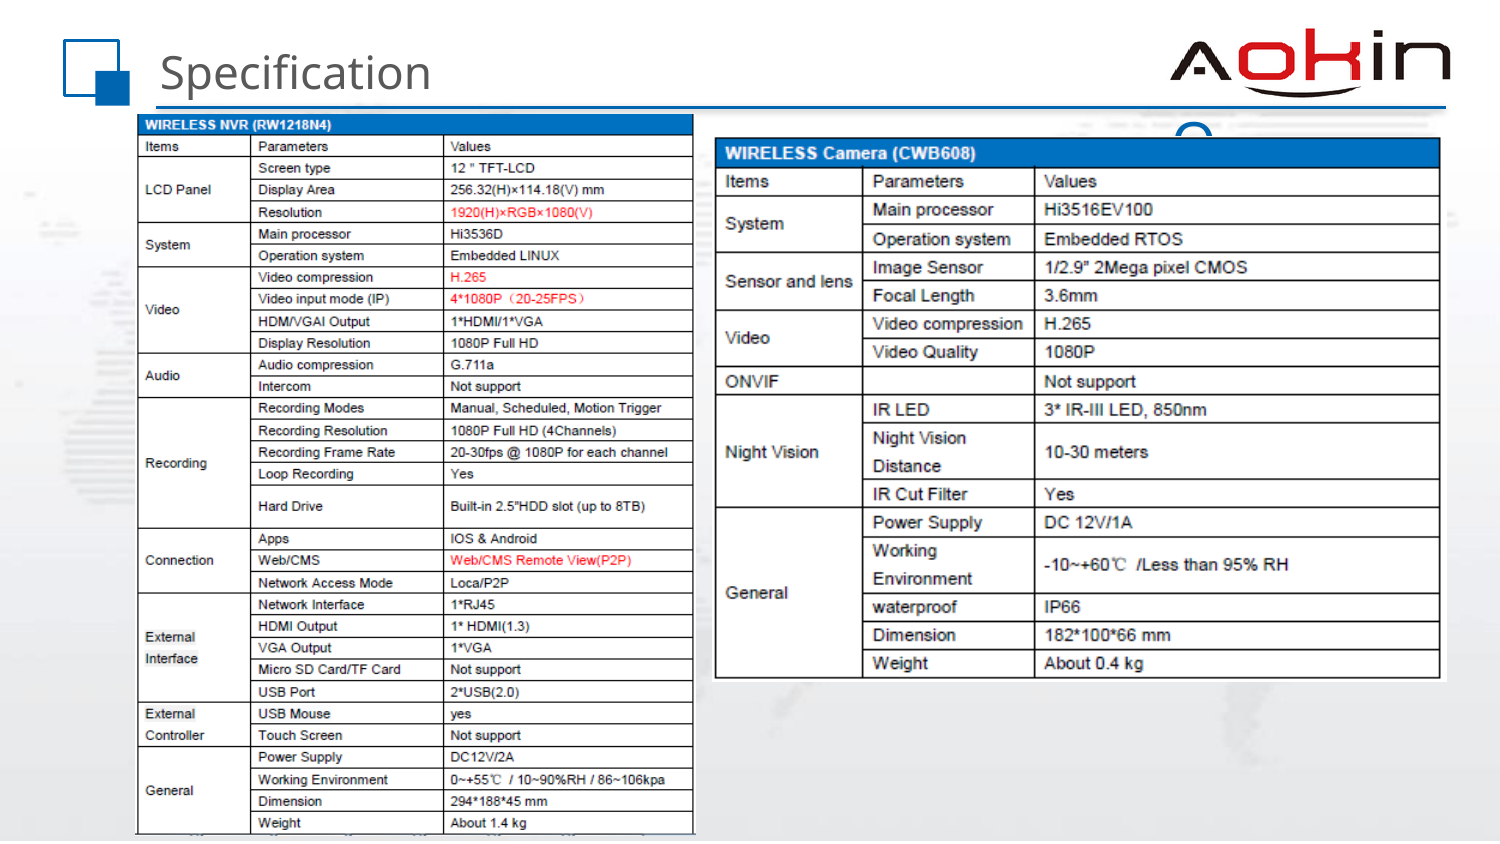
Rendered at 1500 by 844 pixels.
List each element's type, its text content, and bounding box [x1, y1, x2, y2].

picture [0, 0, 1500, 841]
title Specification [148, 43, 1117, 99]
